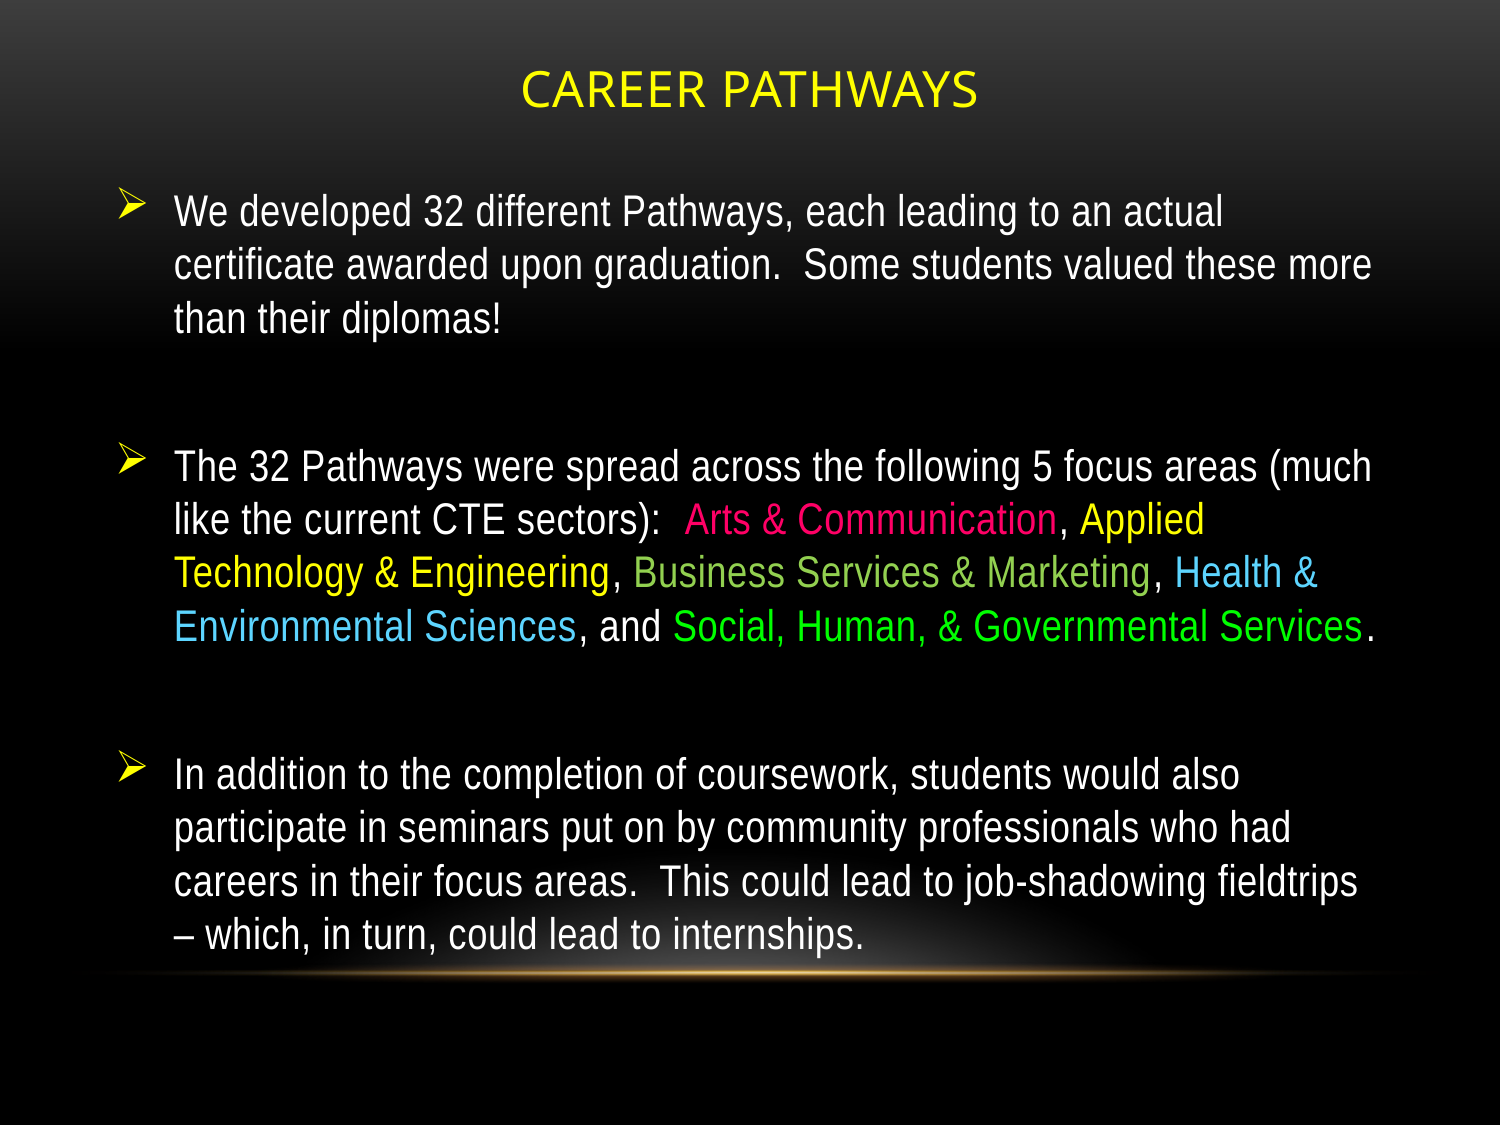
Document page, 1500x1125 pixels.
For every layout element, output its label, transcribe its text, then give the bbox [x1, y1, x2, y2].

picture [0, 0, 1500, 1125]
title Career pathways [99, 45, 1400, 125]
list We developed 32 different Pathways, each leading to an actual certificate awarded upon graduation. Some students valued these more than their diplomas! The 32 Pathways were spread across the following 5 focus areas (much like the current CTE sectors): Arts & Communication, Applied Technology & Engineering, Business Services & Marketing, Health & Environmental Sciences, and Social, Human, & Governmental Services. In addition to the completion of coursework, students would also participate in seminars put on by community professionals who had careers in their focus areas. This could lead to job-shadowing fieldtrips – which, in turn, could lead to internships. [99, 174, 1400, 988]
